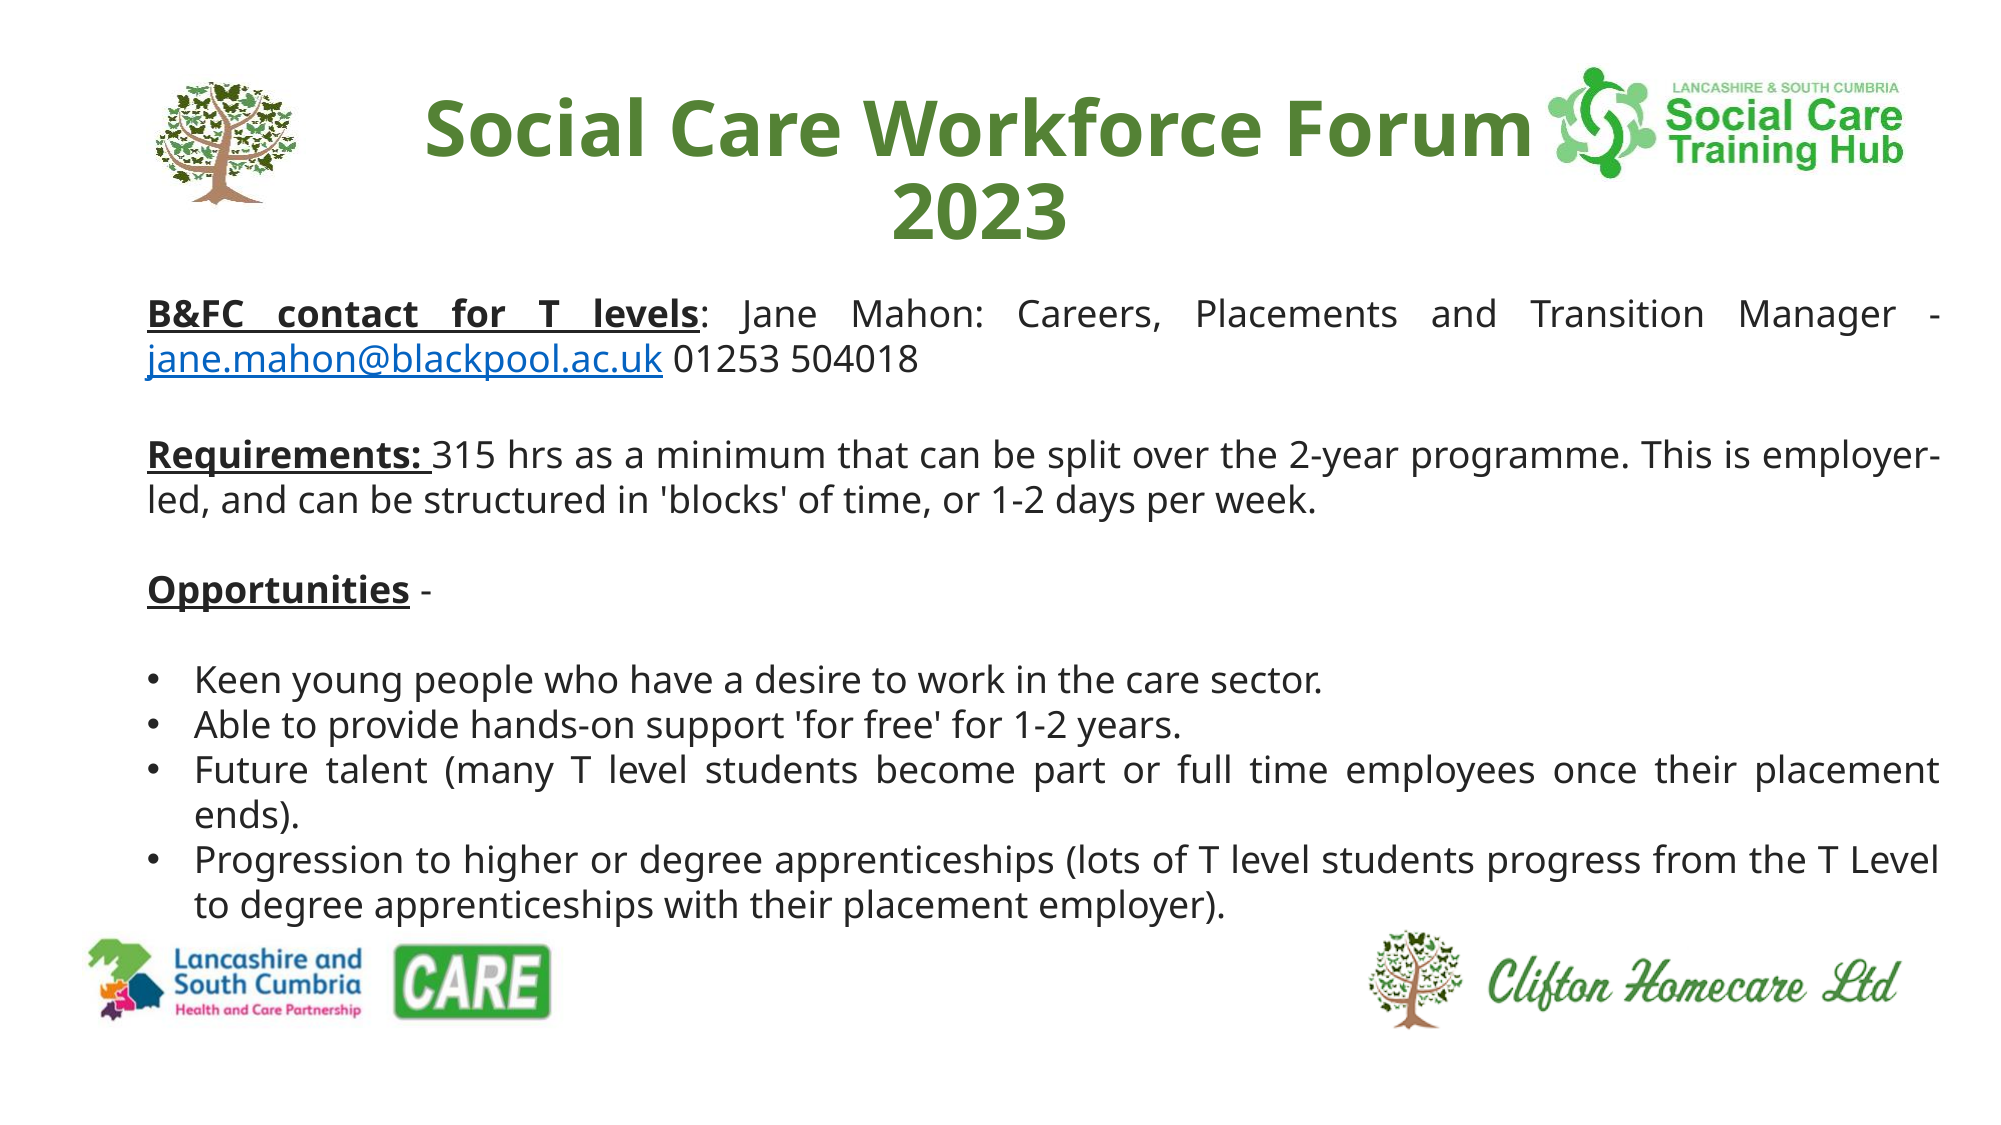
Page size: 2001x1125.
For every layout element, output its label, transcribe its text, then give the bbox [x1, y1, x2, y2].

list Social Care Workforce Forum 2023 [324, 82, 1636, 263]
picture [1347, 917, 1924, 1043]
text_box B&FC contact for T levels: Jane Mahon: Careers, Placements and Transition Manager -jane.mahon@blackpool.ac.uk 01253 504018 Requirements: 315 hrs as a minimum that can be split over the 2-year programme. This is employer-led, and can be structured in 'blocks' of time, or 1-2 days per week. Opportunities - Keen young people who have a desire to work in the care sector. Able to provide hands-on support 'for free' for 1-2 years. Future talent (many T level students become part or full time employees once their placement ends). Progression to higher or degree apprenticeships (lots of T level students progress from the T Level to degree apprenticeships with their placement employer). [132, 282, 1957, 933]
picture [82, 899, 567, 1061]
picture [1545, 63, 1906, 183]
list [146, 74, 306, 212]
